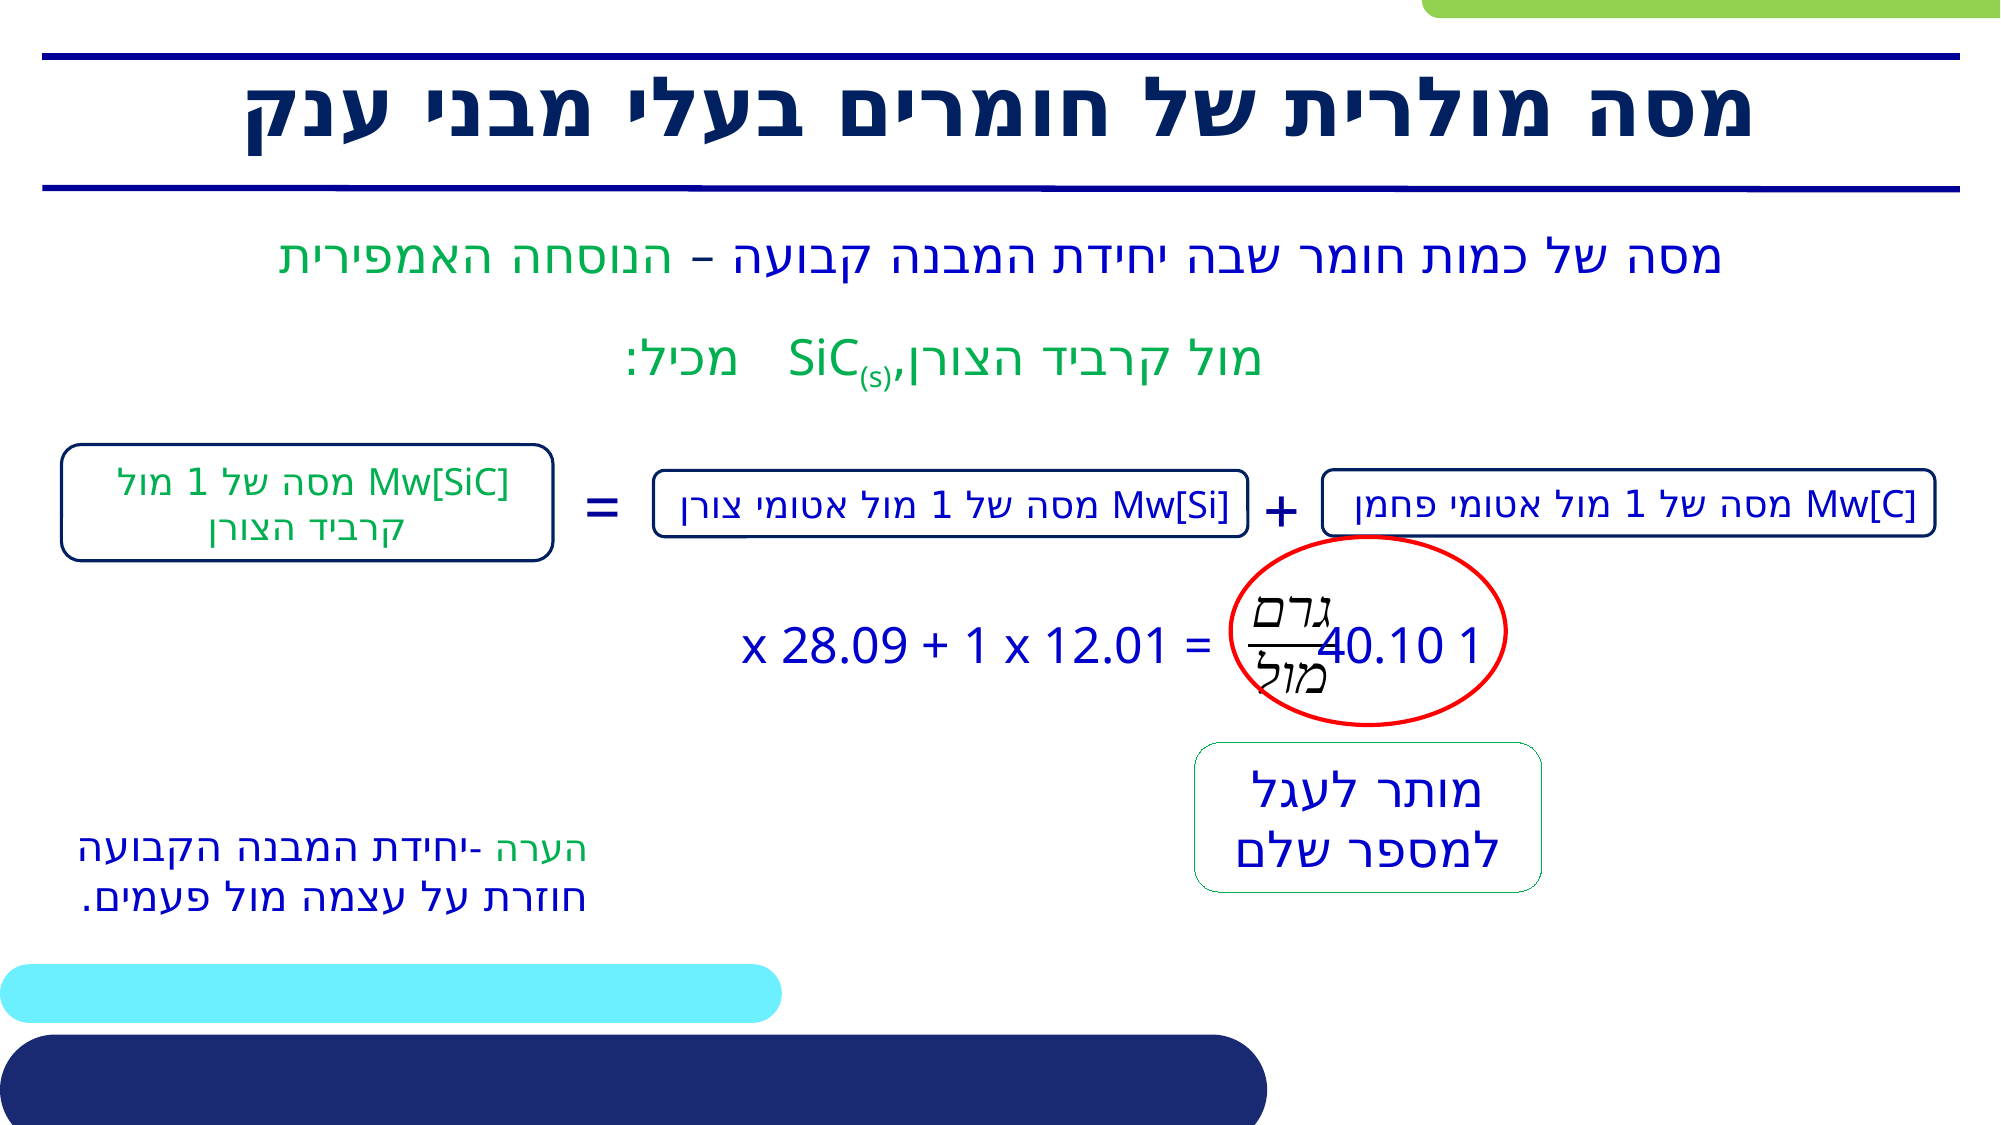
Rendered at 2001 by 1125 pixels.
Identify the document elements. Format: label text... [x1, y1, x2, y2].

text_box מול קרביד הצורן,SiC(s) מכיל: [0, 318, 1956, 401]
text_box + [1248, 459, 1316, 554]
text_box [1228, 534, 1508, 728]
text_box Mw[Si] מסה של 1 מול אטומי צורן [653, 470, 1248, 537]
text_box = [569, 455, 636, 550]
text_box מסה של כמות חומר שבה יחידת המבנה קבועה – הנוסחה האמפירית [42, 216, 1963, 291]
text_box 1 x 28.09 + 1 x 12.01 = 40.10 [387, 606, 1500, 742]
text_box Mw[SiC] מסה של 1 מול קרביד הצורן [61, 444, 553, 561]
text_box הערה -יחידת המבנה הקבועה חוזרת על עצמה מול פעמים. [15, 812, 603, 973]
text_box Mw[C] מסה של 1 מול אטומי פחמן [1322, 469, 1936, 537]
text_box מותר לעגל למספר שלם [1194, 742, 1542, 893]
title מסה מולרית של חומרים בעלי מבני ענק [0, 44, 2000, 163]
